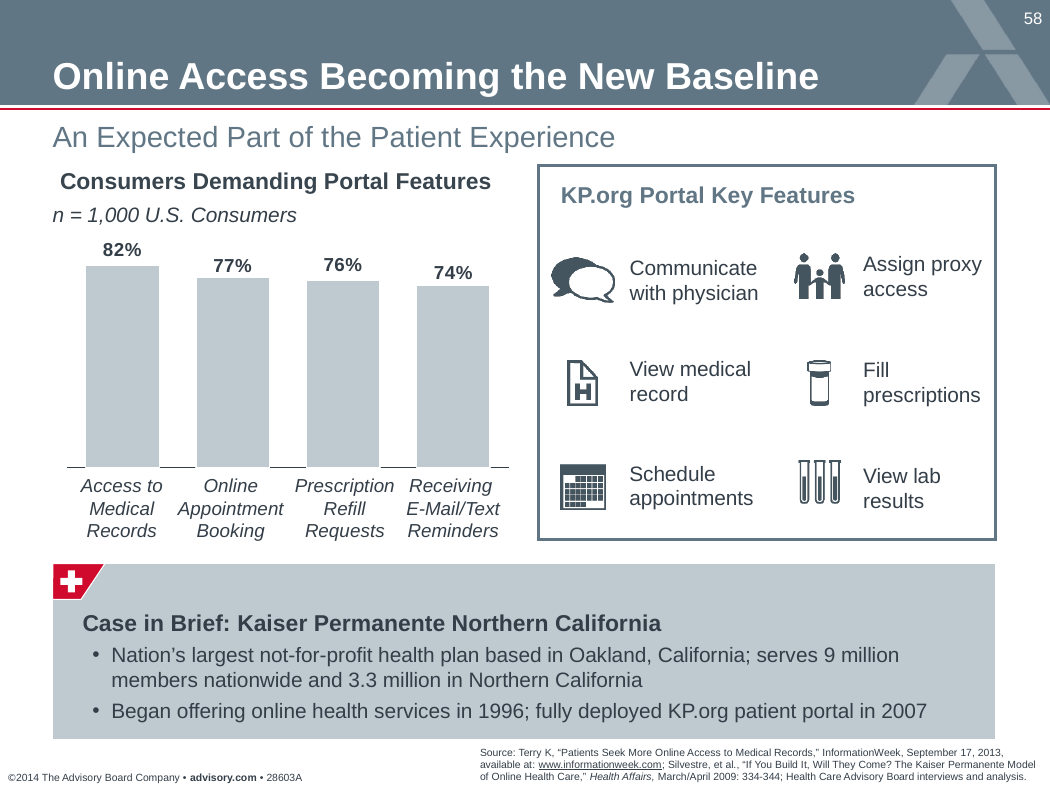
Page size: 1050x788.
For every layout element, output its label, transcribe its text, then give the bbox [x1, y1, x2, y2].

list An Expected Part of the Patient Experience [52, 117, 998, 154]
text_box Schedule appointments [599, 452, 837, 522]
text_box Nation’s largest not-for-profit health plan based in Oakland, California; serves 9 million members nationwide and 3.3 million in Northern California Began offering online health services in 1996; fully deployed KP.org patient portal in 2007 [62, 634, 1028, 740]
text_box Assign proxy access [833, 243, 1050, 310]
picture [806, 359, 832, 406]
text_box n = 1,000 U.S. Consumers [52, 201, 567, 227]
picture [793, 253, 846, 300]
chart [51, 236, 525, 540]
text_box KP.org Portal Key Features [538, 165, 996, 540]
text_box Communicate with physician [599, 247, 824, 306]
picture [559, 464, 606, 510]
picture [551, 257, 615, 303]
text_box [52, 563, 106, 600]
picture [0, 0, 1050, 105]
text_box View lab results [833, 455, 1050, 514]
text_box View medical record [599, 347, 817, 418]
list Source: Terry K, “Patients Seek More Online Access to Medical Records,” InformationWeek, September 17, 2013, available at: www.informationweek.com; Silvestre, et al., “If You Build It, Will They Come? The Kaiser Permanente Model of Online Health Care,” Health Affairs, March/April 2009: 334-344; Health Care Advisory Board interviews and analysis. [480, 707, 1050, 788]
picture [796, 458, 842, 505]
text_box Case in Brief: Kaiser Permanente Northern California [52, 563, 996, 740]
text_box Consumers Demanding Portal Features [52, 159, 616, 202]
list Online Access Becoming the New Baseline [52, 52, 998, 98]
text_box Fill prescriptions [833, 349, 1050, 416]
picture [567, 359, 598, 406]
